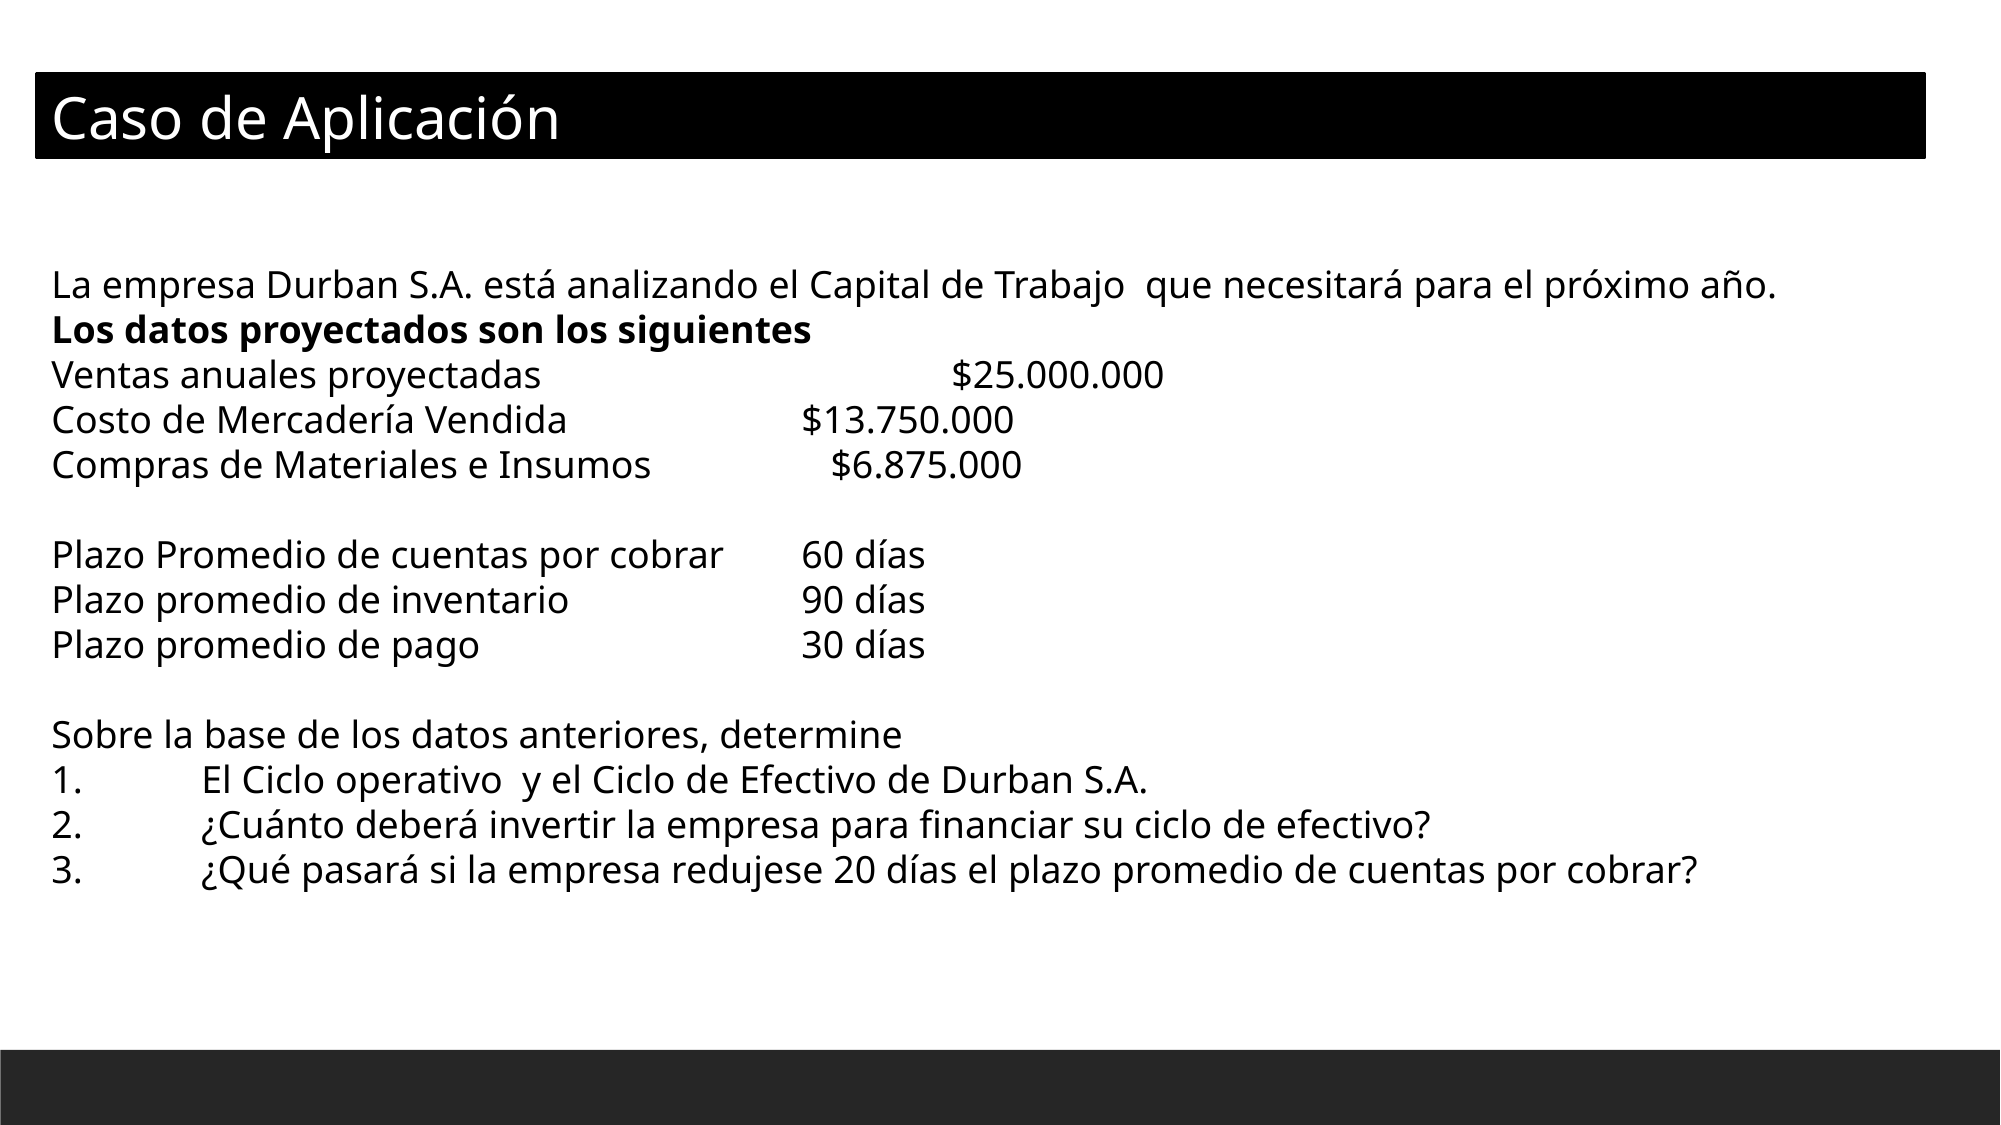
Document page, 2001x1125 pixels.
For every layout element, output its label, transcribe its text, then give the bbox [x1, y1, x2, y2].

text_box La empresa Durban S.A. está analizando el Capital de Trabajo que necesitará para el próximo año. Los datos proyectados son los siguientes Ventas anuales proyectadas $25.000.000 Costo de Mercadería Vendida $13.750.000 Compras de Materiales e Insumos $6.875.000 Plazo Promedio de cuentas por cobrar 60 días Plazo promedio de inventario 90 días Plazo promedio de pago 30 días Sobre la base de los datos anteriores, determine 1. El Ciclo operativo y el Ciclo de Efectivo de Durban S.A. 2. ¿Cuánto deberá invertir la empresa para financiar su ciclo de efectivo? 3. ¿Qué pasará si la empresa redujese 20 días el plazo promedio de cuentas por cobrar? [36, 253, 1852, 943]
text_box Caso de Aplicación [35, 72, 1926, 159]
